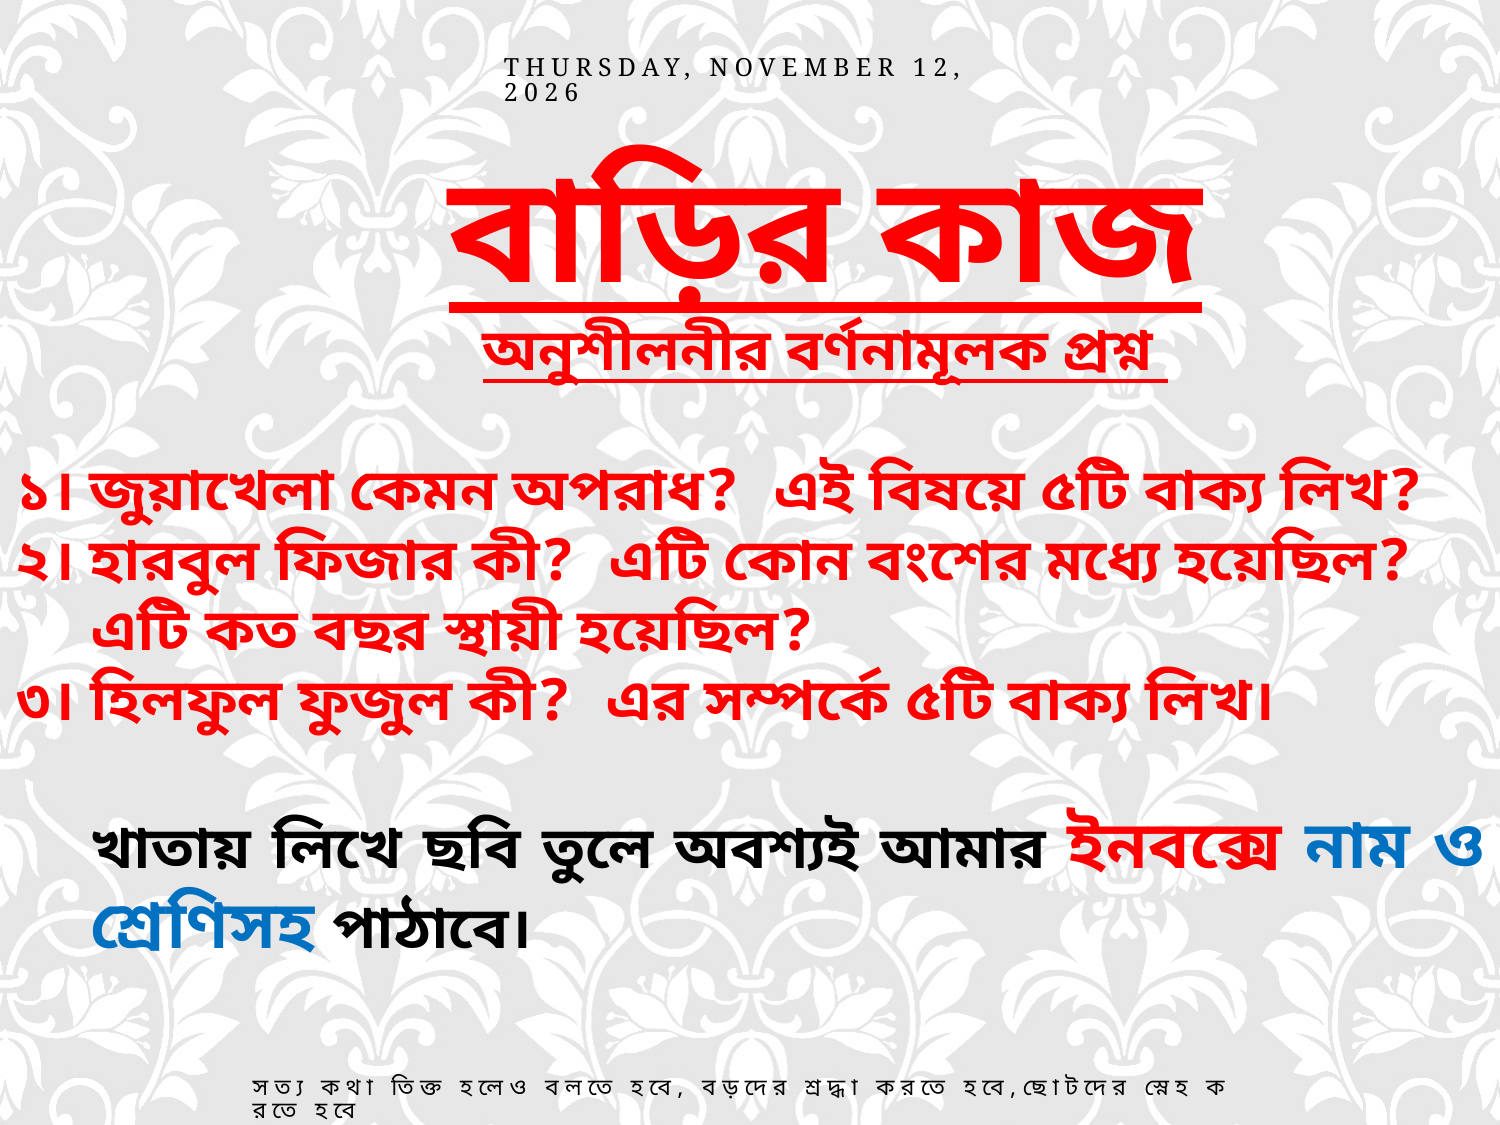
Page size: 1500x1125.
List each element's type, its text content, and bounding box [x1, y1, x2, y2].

footer সত্য কথা তিক্ত হলেও বলতে হবে, বড়দের শ্রদ্ধা করতে হবে,ছোটদের স্নেহ করতে হবে [237, 1064, 1263, 1112]
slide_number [489, 44, 1011, 93]
text_box বাড়ির কাজ অনুশীলনীর বর্ণনামূলক প্রশ্ন ১। জুয়াখেলা কেমন অপরাধ? এই বিষয়ে ৫টি বাক্য লিখ? ২। হারবুল ফিজার কী? এটি কোন বংশের মধ্যে হয়েছিল? এটি কত বছর স্থায়ী হয়েছিল? ৩। হিলফুল ফুজুল কী? এর সম্পর্কে ৫টি বাক্য লিখ। খাতায় লিখে ছবি তুলে অবশ্যই আমার ইনবক্সে নাম ও শ্রেণিসহ পাঠাবে। [0, 125, 1500, 970]
